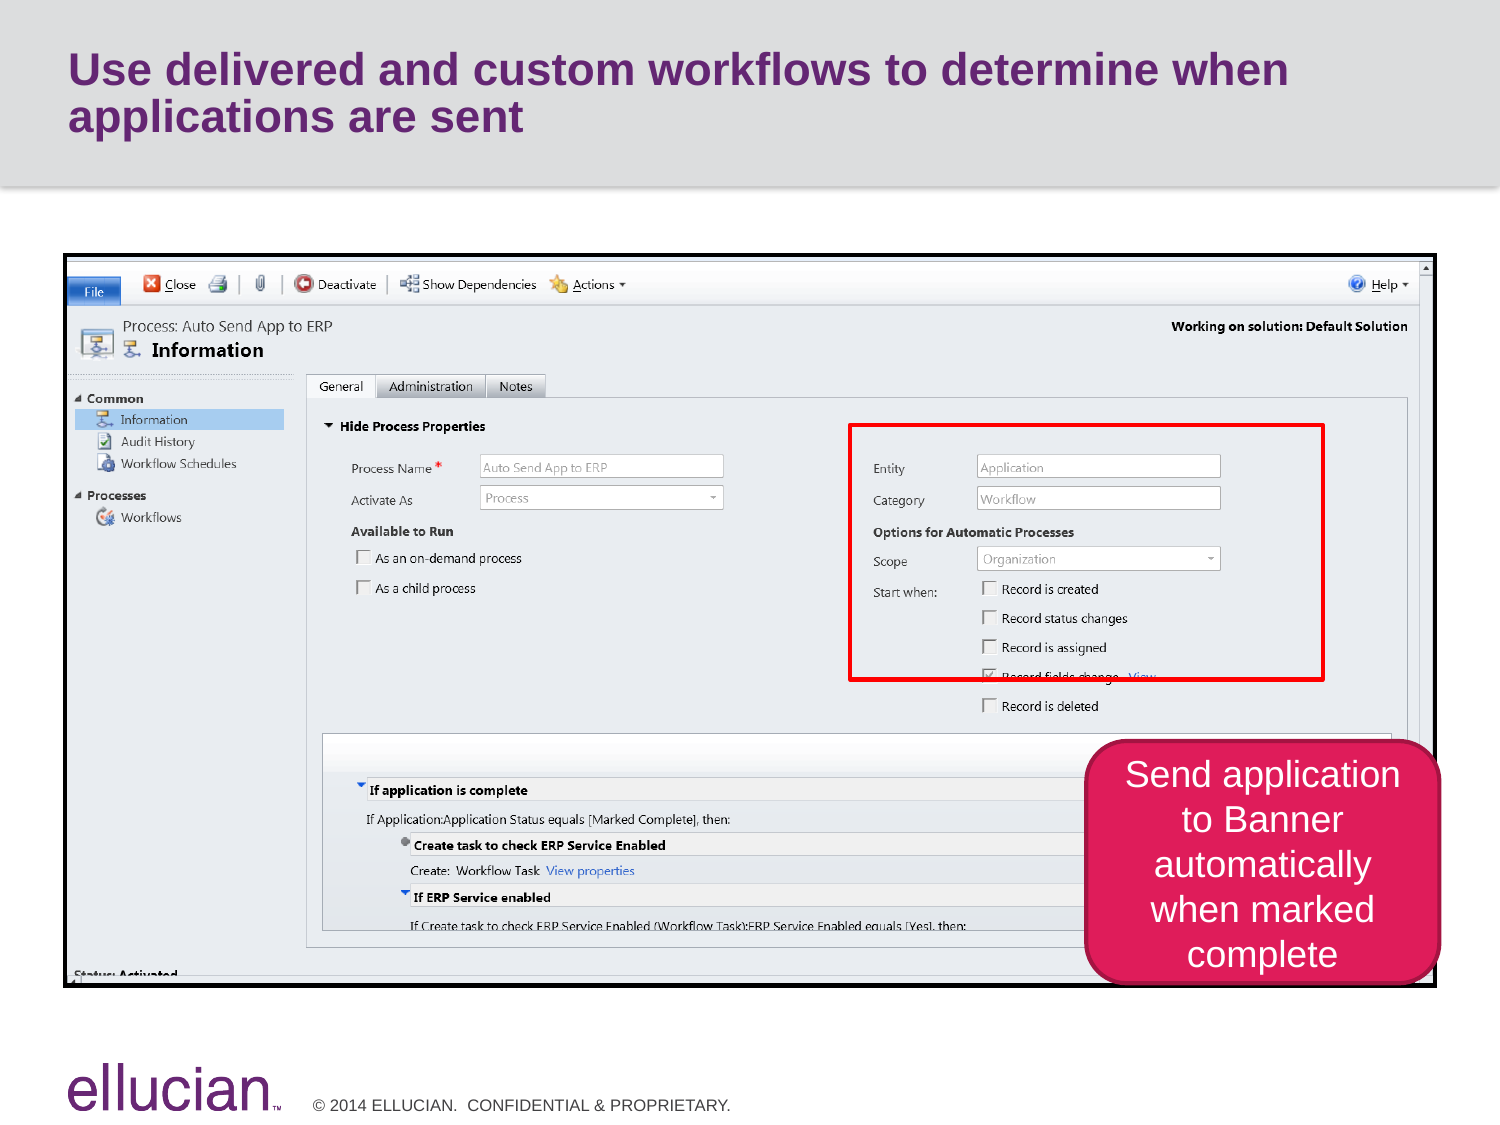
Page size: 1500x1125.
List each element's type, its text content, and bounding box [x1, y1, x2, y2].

title Use delivered and custom workflows to determine when applications are sent [68, 18, 1432, 171]
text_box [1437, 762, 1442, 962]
picture [68, 1063, 281, 1111]
picture [66, 257, 1433, 984]
